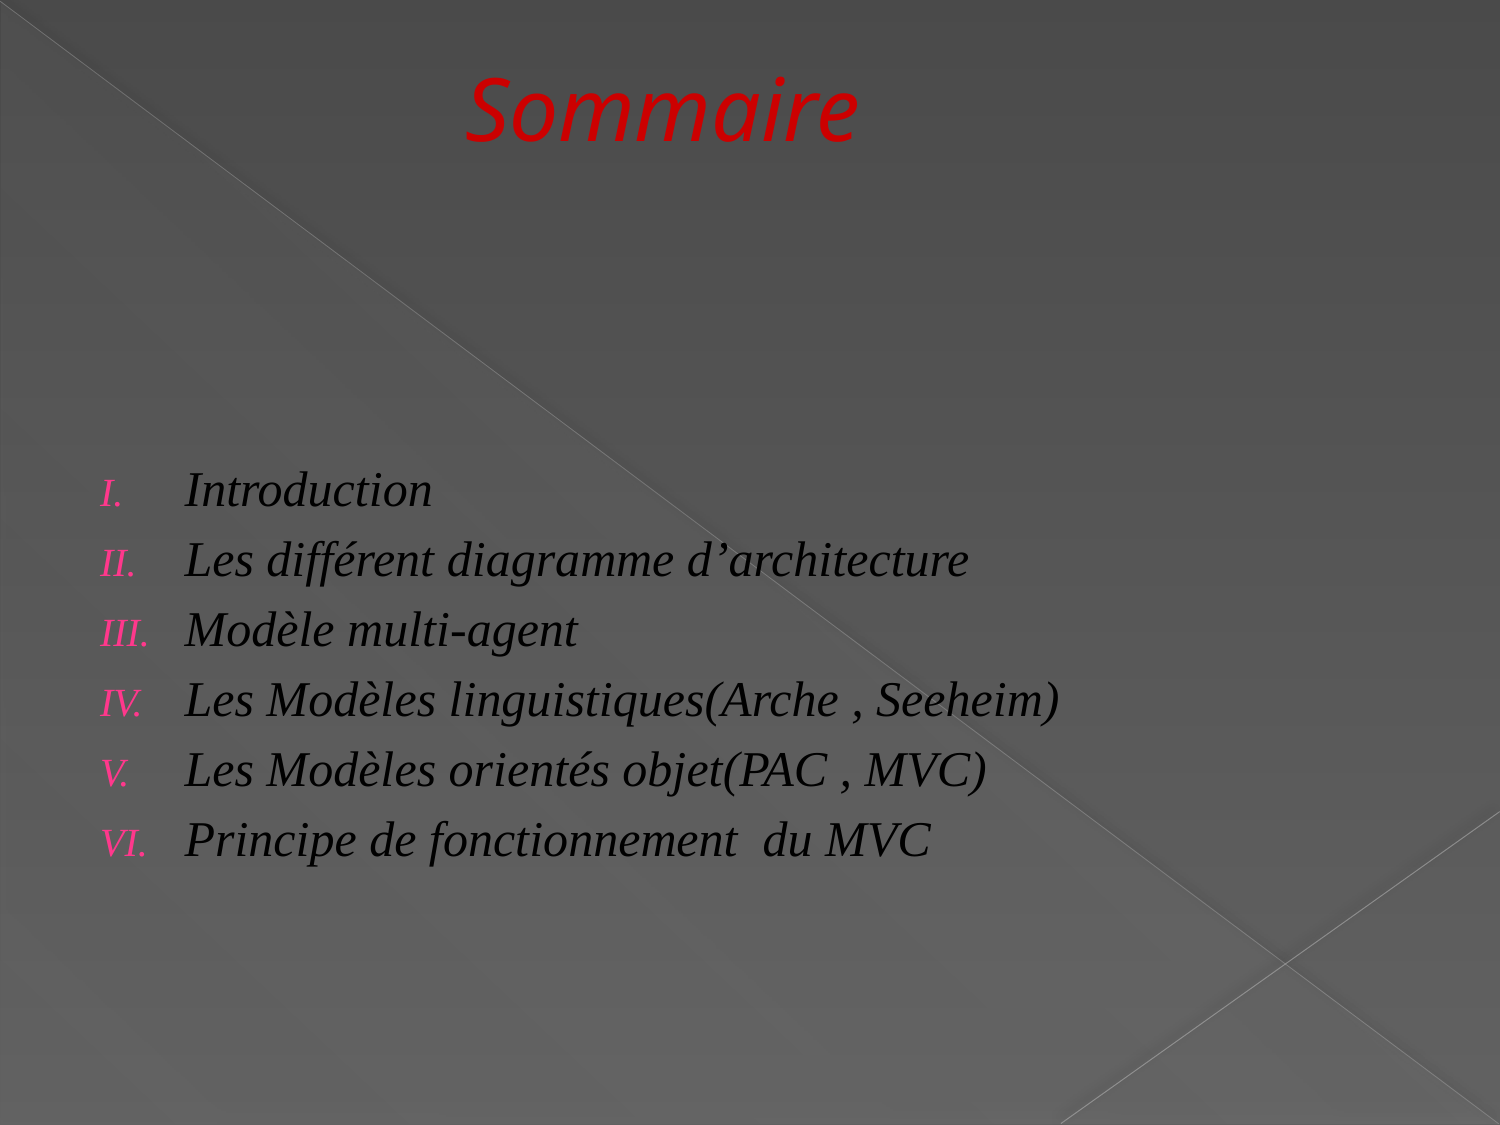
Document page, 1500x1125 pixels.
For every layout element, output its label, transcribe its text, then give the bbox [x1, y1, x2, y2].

title Sommaire [75, 43, 1425, 274]
list Introduction Les différent diagramme d’architecture Modèle multi-agent Les Modèles linguistiques(Arche , Seeheim) Les Modèles orientés objet(PAC , MVC) Principe de fonctionnement du MVC [75, 308, 1425, 1059]
